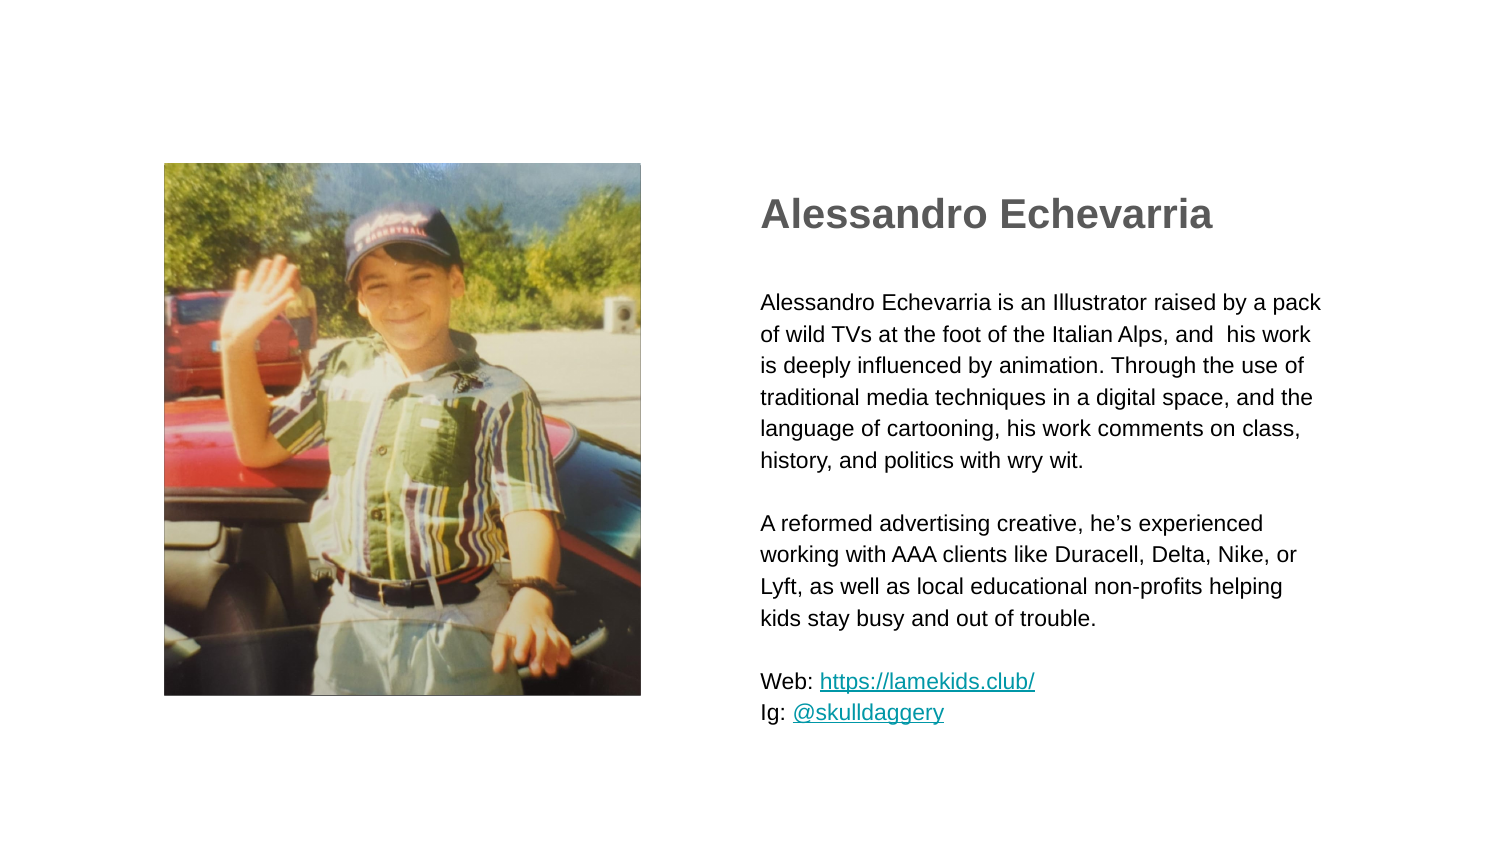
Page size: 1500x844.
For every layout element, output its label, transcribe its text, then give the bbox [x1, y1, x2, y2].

picture [164, 163, 641, 696]
text_box Alessandro Echevarria is an Illustrator raised by a pack of wild TVs at the foot of the Italian Alps, and his work is deeply influenced by animation. Through the use of traditional media techniques in a digital space, and the language of cartooning, his work comments on class, history, and politics with wry wit. A reformed advertising creative, he’s experienced working with AAA clients like Duracell, Delta, Nike, or Lyft, as well as local educational non-profits helping kids stay busy and out of trouble. Web: https://lamekids.club/ Ig: @skulldaggery [745, 268, 1342, 772]
text_box Alessandro Echevarria [745, 171, 1287, 269]
